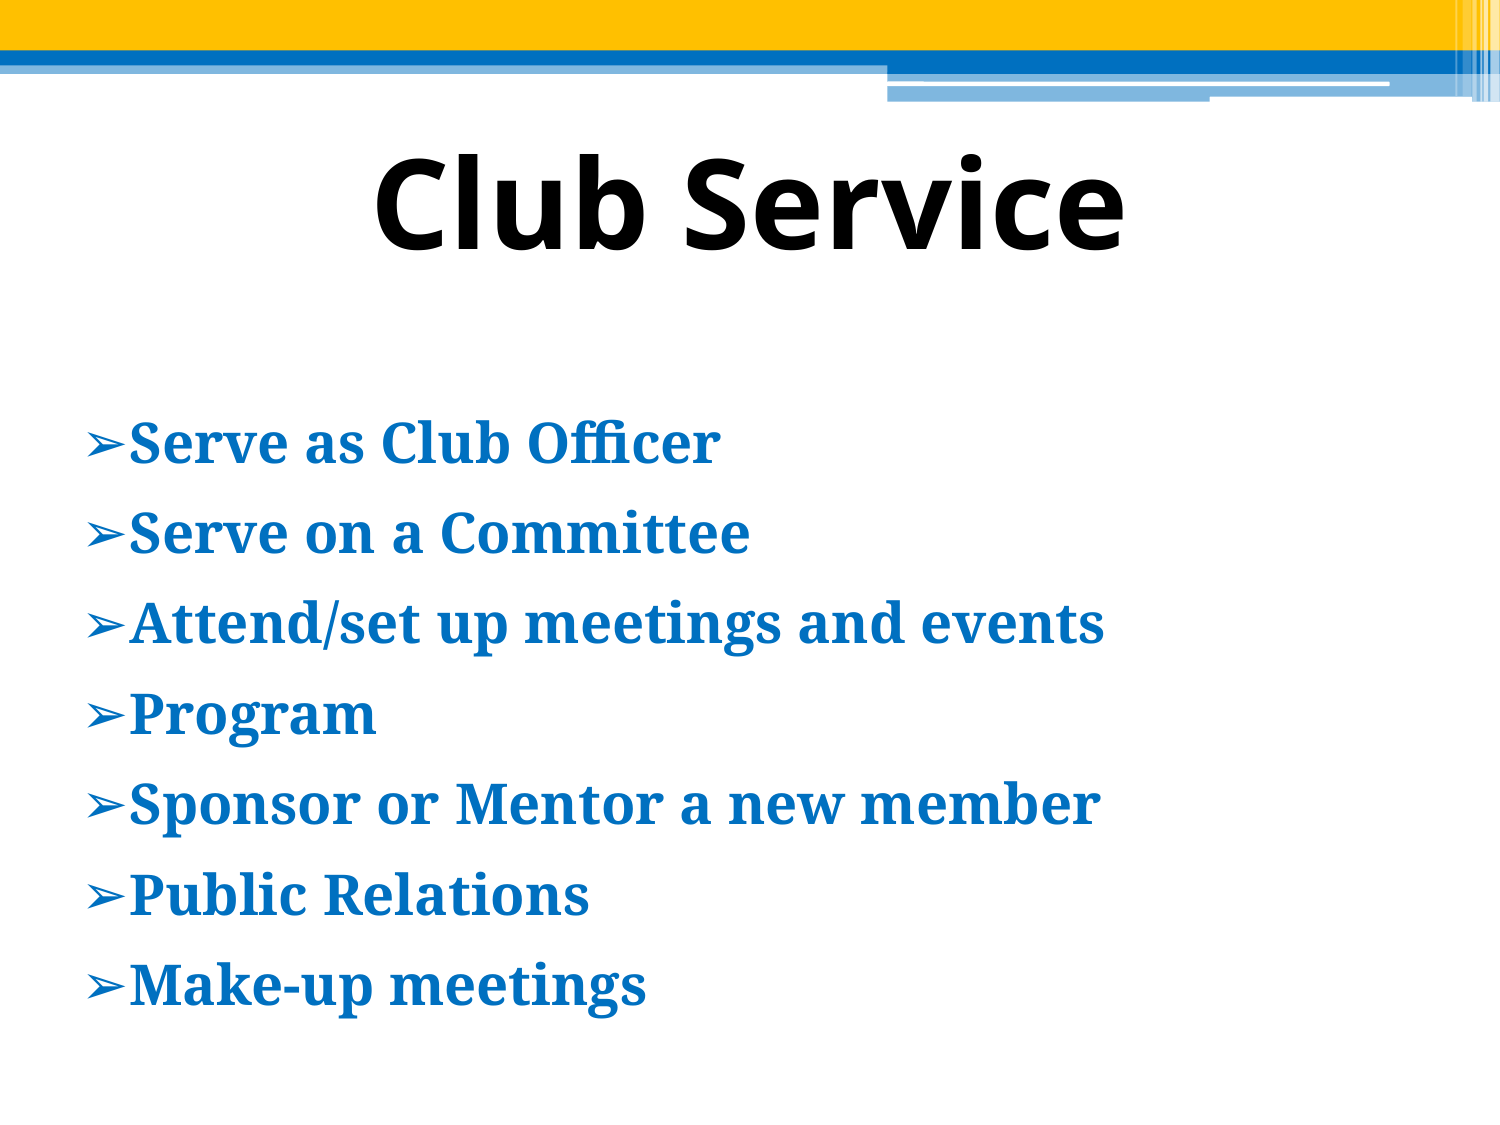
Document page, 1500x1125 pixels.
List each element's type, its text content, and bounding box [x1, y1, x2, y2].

title Club Service [74, 111, 1426, 288]
list Serve as Club Officer Serve on a Committee Attend/set up meetings and events Program Sponsor or Mentor a new member Public Relations Make-up meetings [56, 398, 1444, 1024]
